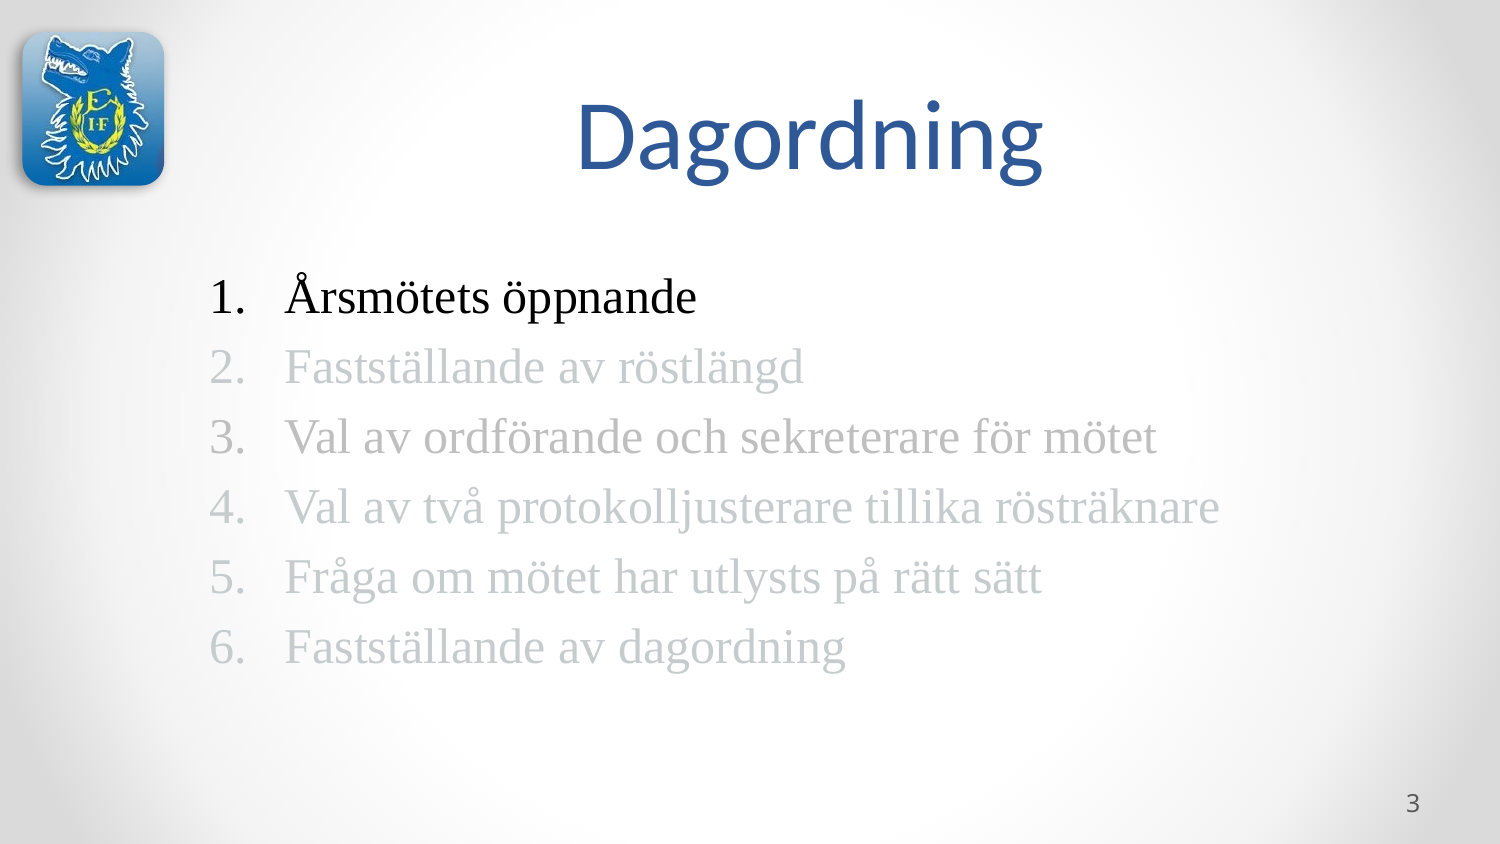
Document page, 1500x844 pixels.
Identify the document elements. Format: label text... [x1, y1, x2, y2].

picture [0, 0, 1500, 844]
slide_number ‹#› [1401, 782, 1494, 828]
list Årsmötets öppnande Fastställande av röstlängd Val av ordförande och sekreterare för mötet Val av två protokolljusterare tillika rösträknare Fråga om mötet har utlysts på rätt sätt Fastställande av dagordning [194, 256, 1425, 754]
title Dagordning [194, 43, 1425, 198]
